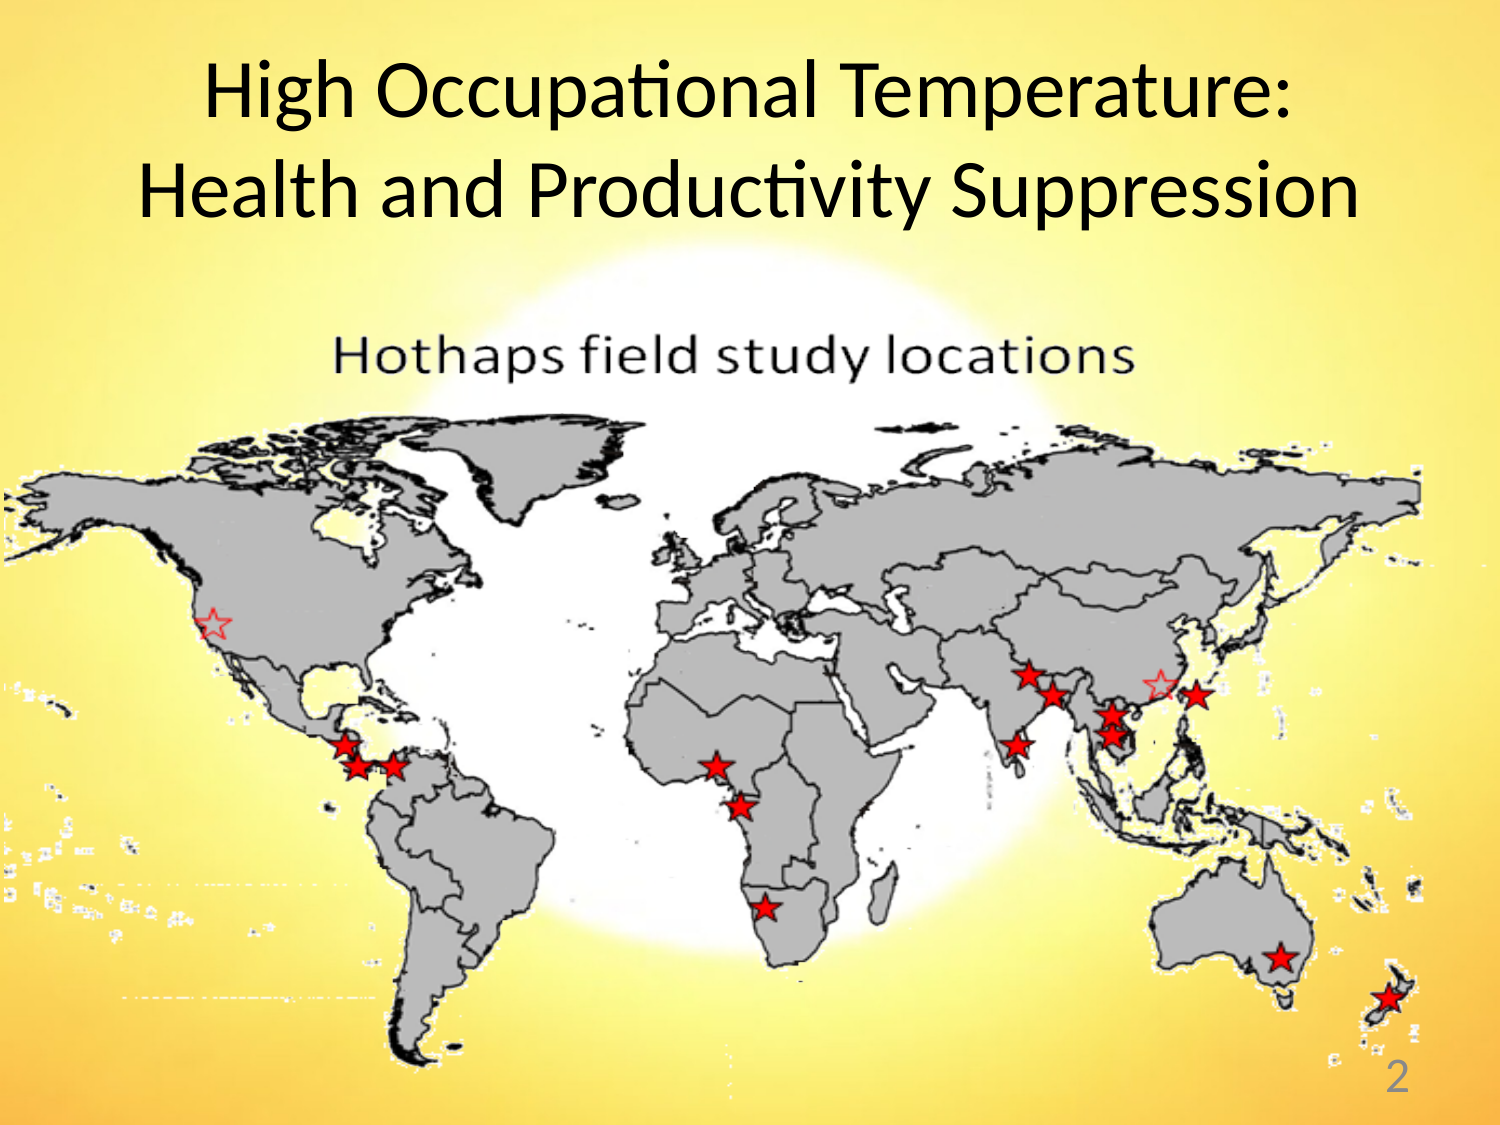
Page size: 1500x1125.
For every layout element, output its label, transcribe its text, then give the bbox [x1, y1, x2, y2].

title High Occupational Temperature: Health and Productivity Suppression [75, 0, 1425, 270]
picture [0, 0, 1500, 1125]
